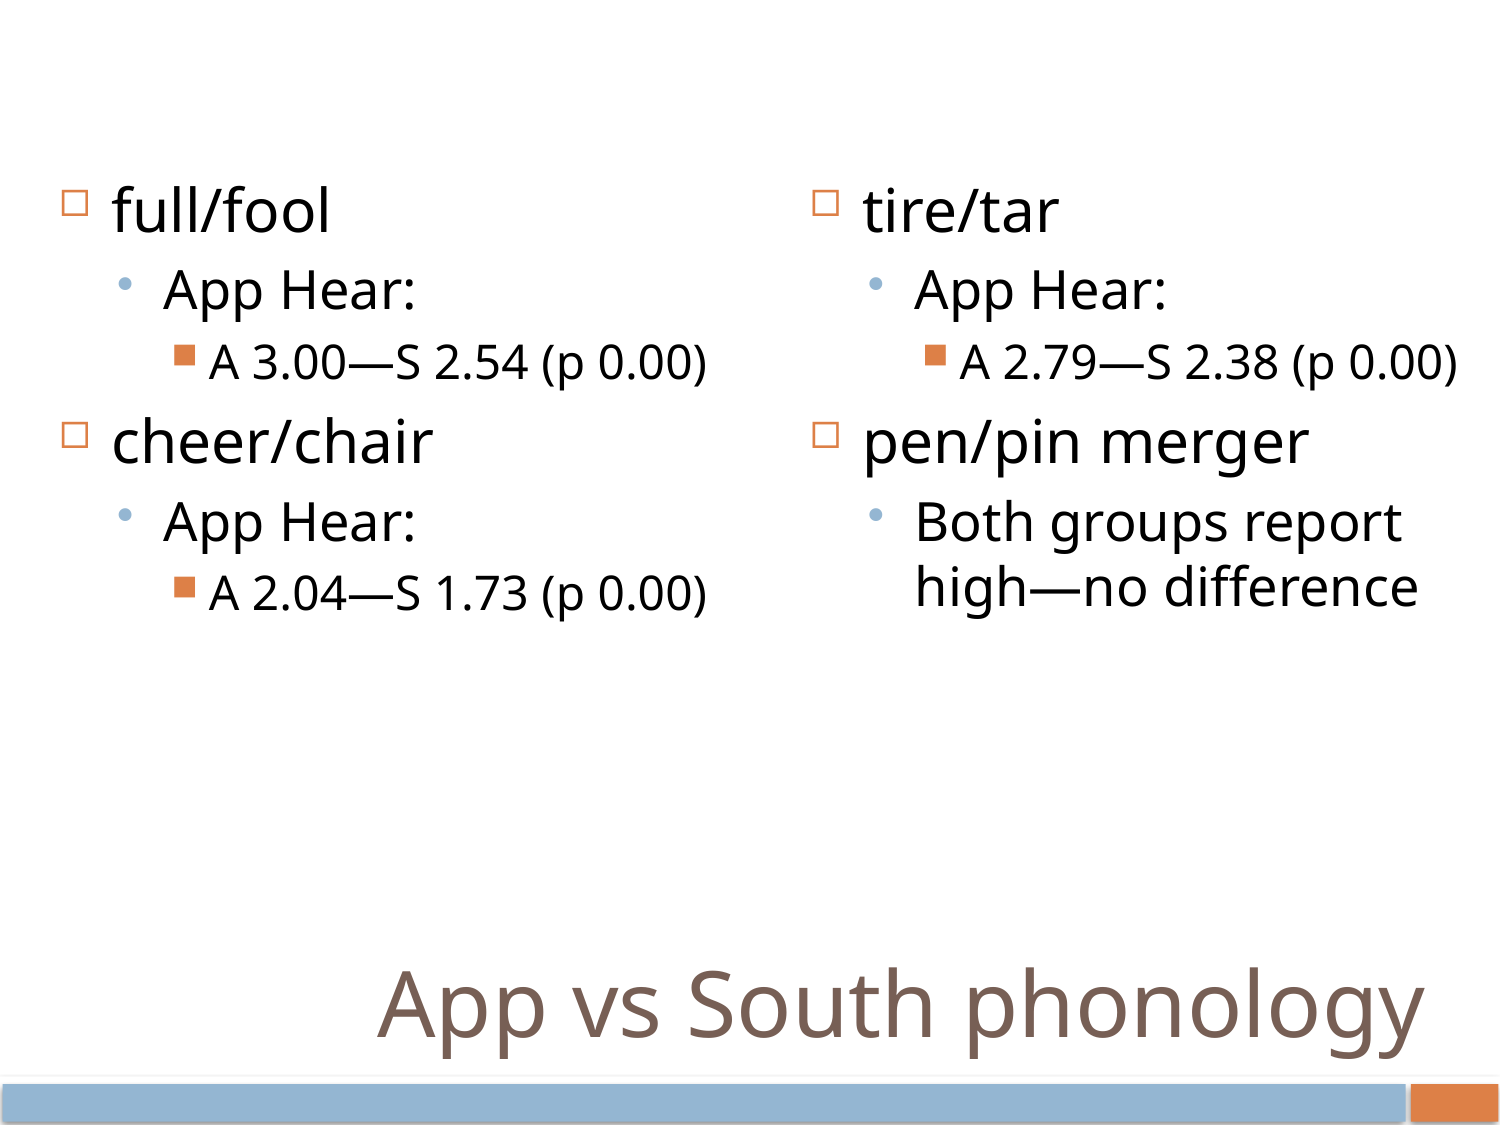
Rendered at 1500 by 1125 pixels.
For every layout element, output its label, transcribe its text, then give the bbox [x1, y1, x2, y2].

list full/fool App Hear: A 3.00—S 2.54 (p 0.00) cheer/chair App Hear: A 2.04—S 1.73 (p 0.00) [44, 164, 738, 915]
list tire/tar App Hear: A 2.79—S 2.38 (p 0.00) pen/pin merger Both groups report high—no difference [794, 164, 1500, 915]
title App vs South phonology [103, 919, 1442, 1083]
